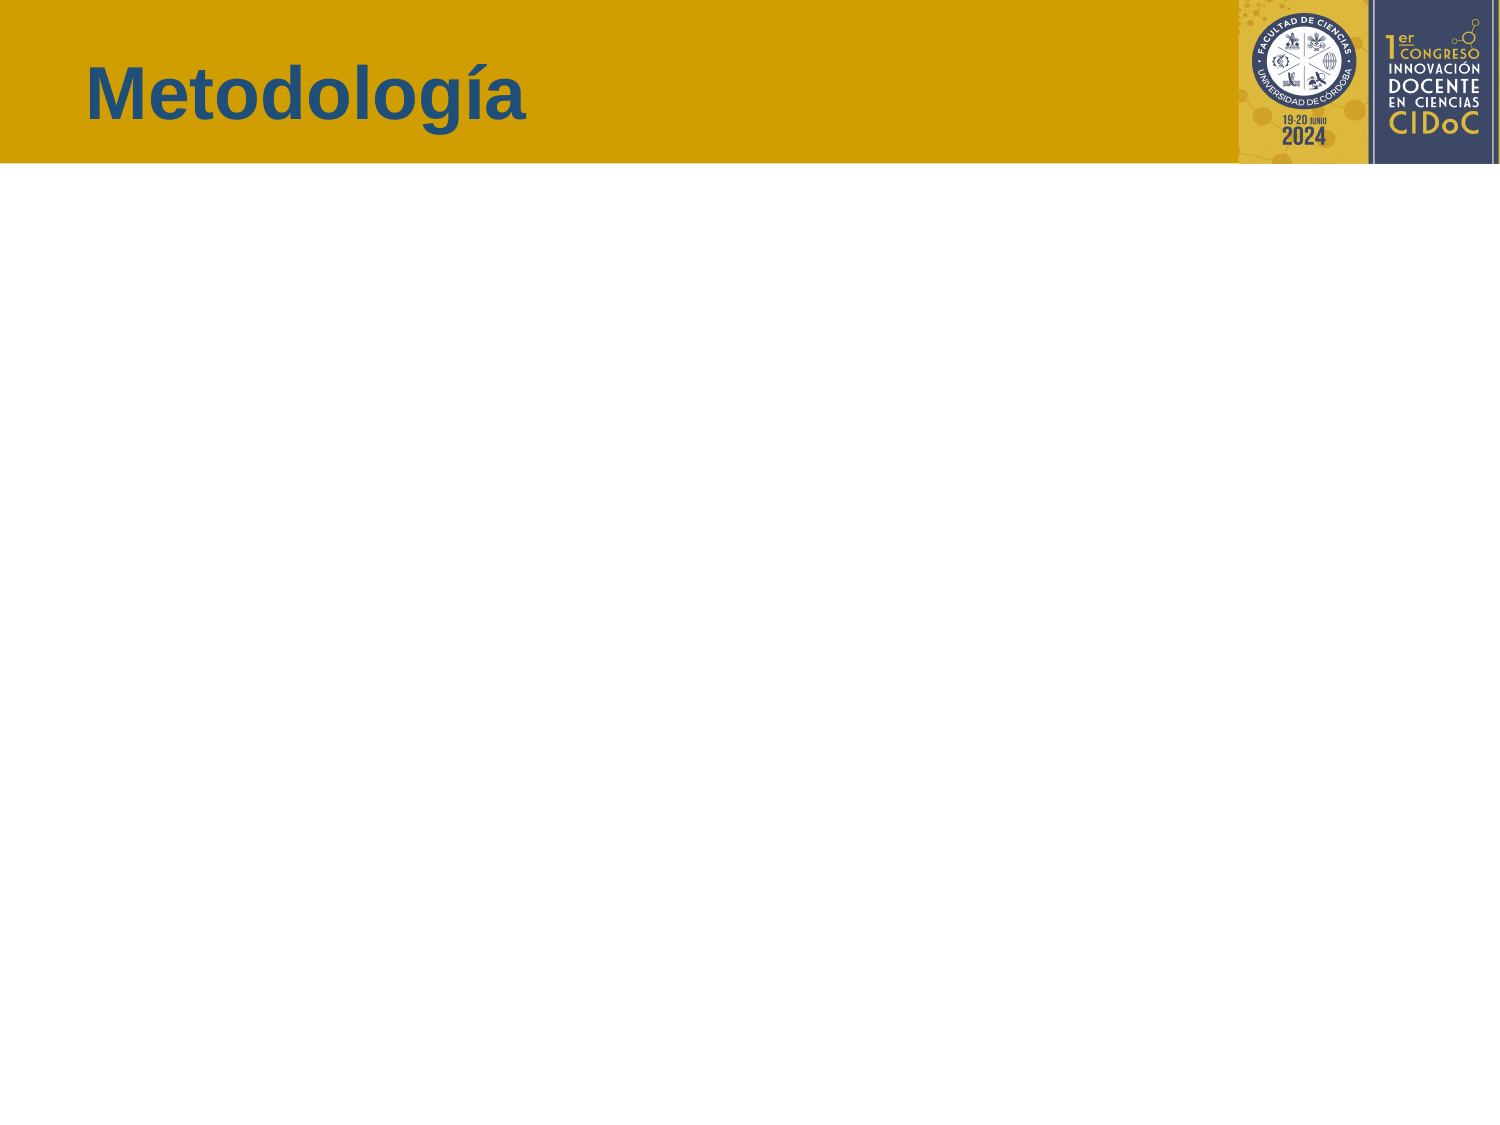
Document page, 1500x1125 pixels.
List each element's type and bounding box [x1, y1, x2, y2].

text_box [0, 0, 1500, 164]
